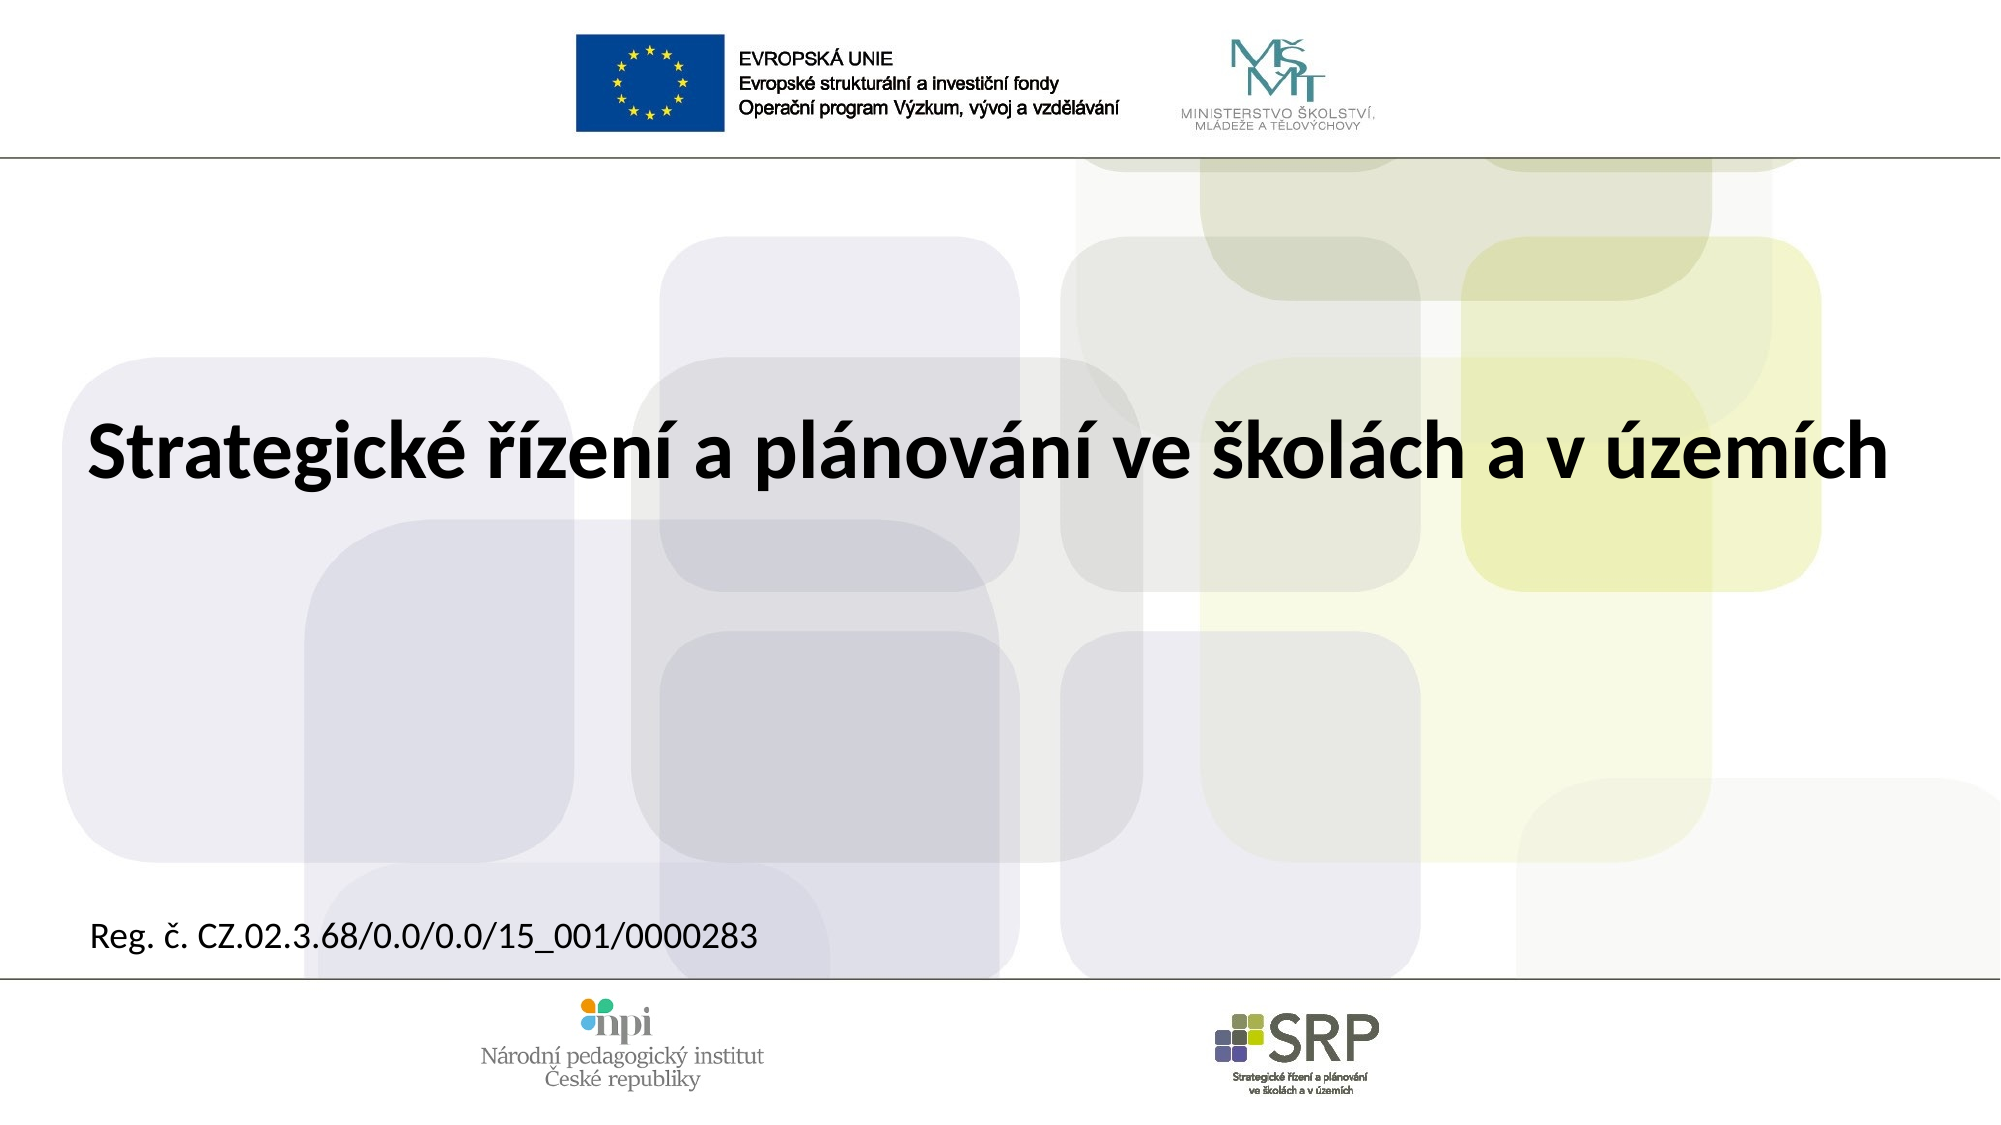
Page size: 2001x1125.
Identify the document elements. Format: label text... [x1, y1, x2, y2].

picture [0, 0, 2001, 1125]
text_box Strategické řízení a plánování ve školách a v územích [72, 388, 1906, 503]
text_box Reg. č. CZ.02.3.68/0.0/0.0/15_001/0000283 [75, 904, 1006, 964]
